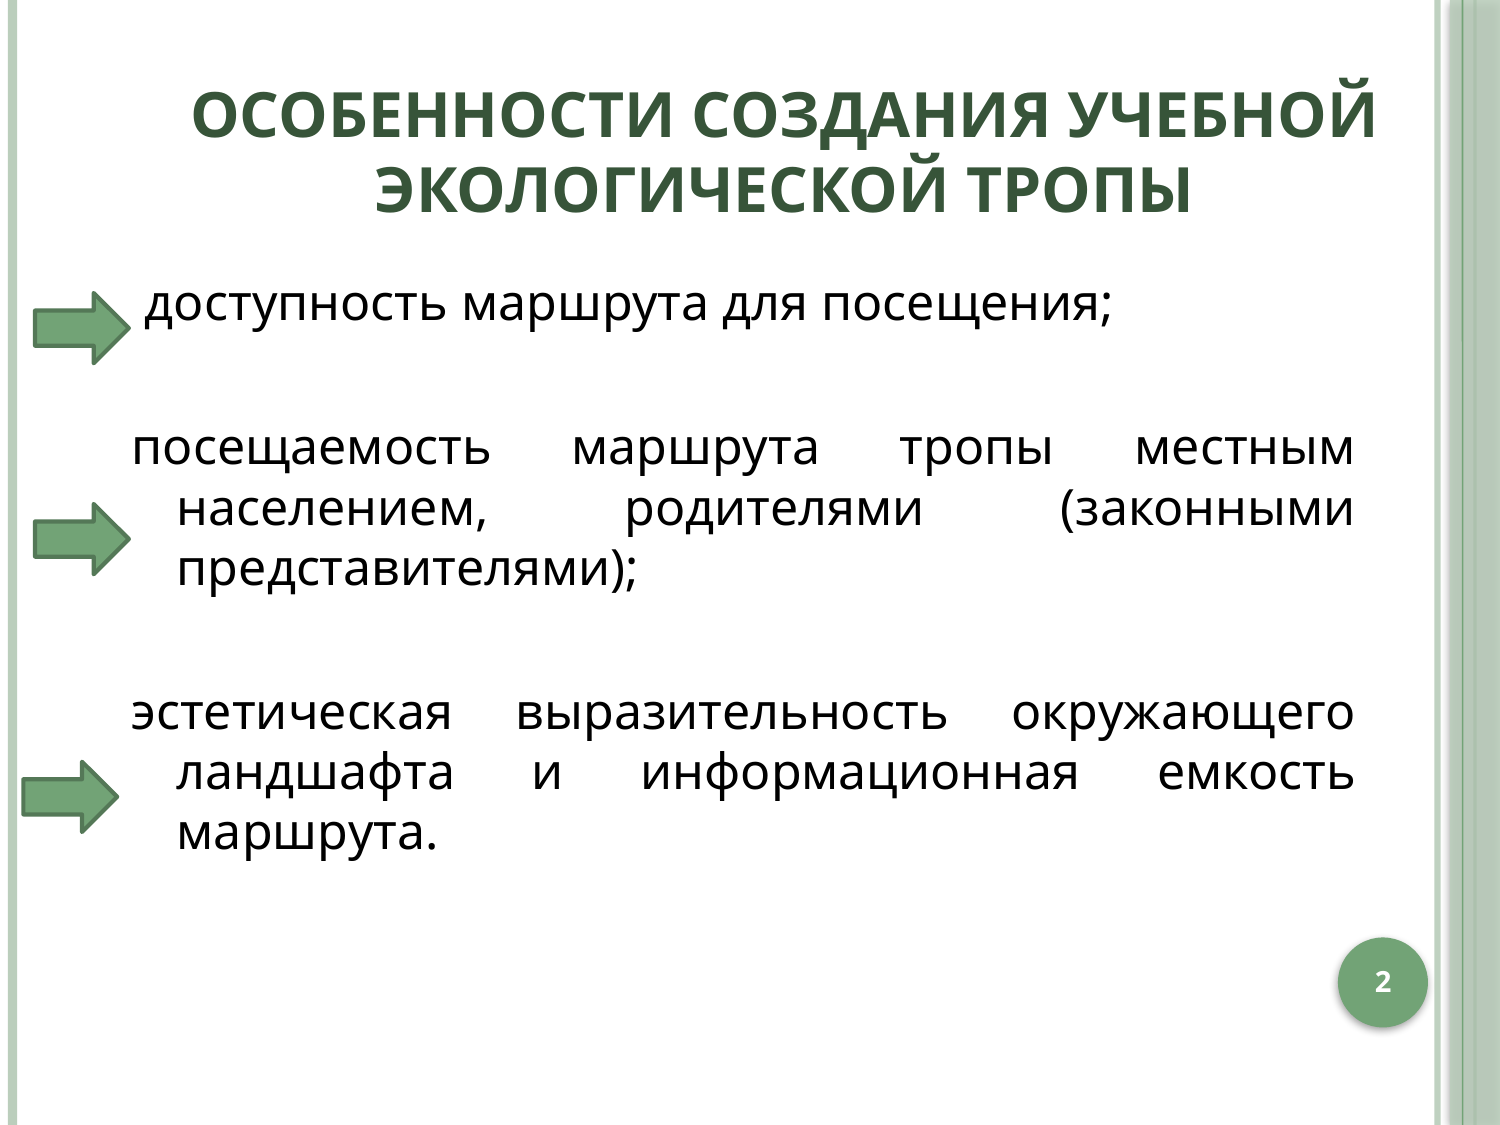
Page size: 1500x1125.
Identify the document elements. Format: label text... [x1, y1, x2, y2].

list доступность маршрута для посещения; посещаемость маршрута тропы местным населением, родителями (законными представителями); эстетическая выразительность окружающего ландшафта и информационная емкость маршрута. [117, 262, 1372, 1062]
text_box [21, 759, 120, 834]
title Особенности создания учебной экологической тропы [152, 45, 1418, 233]
slide_number 2 [1333, 940, 1434, 1027]
text_box [32, 501, 131, 577]
text_box [32, 291, 131, 366]
